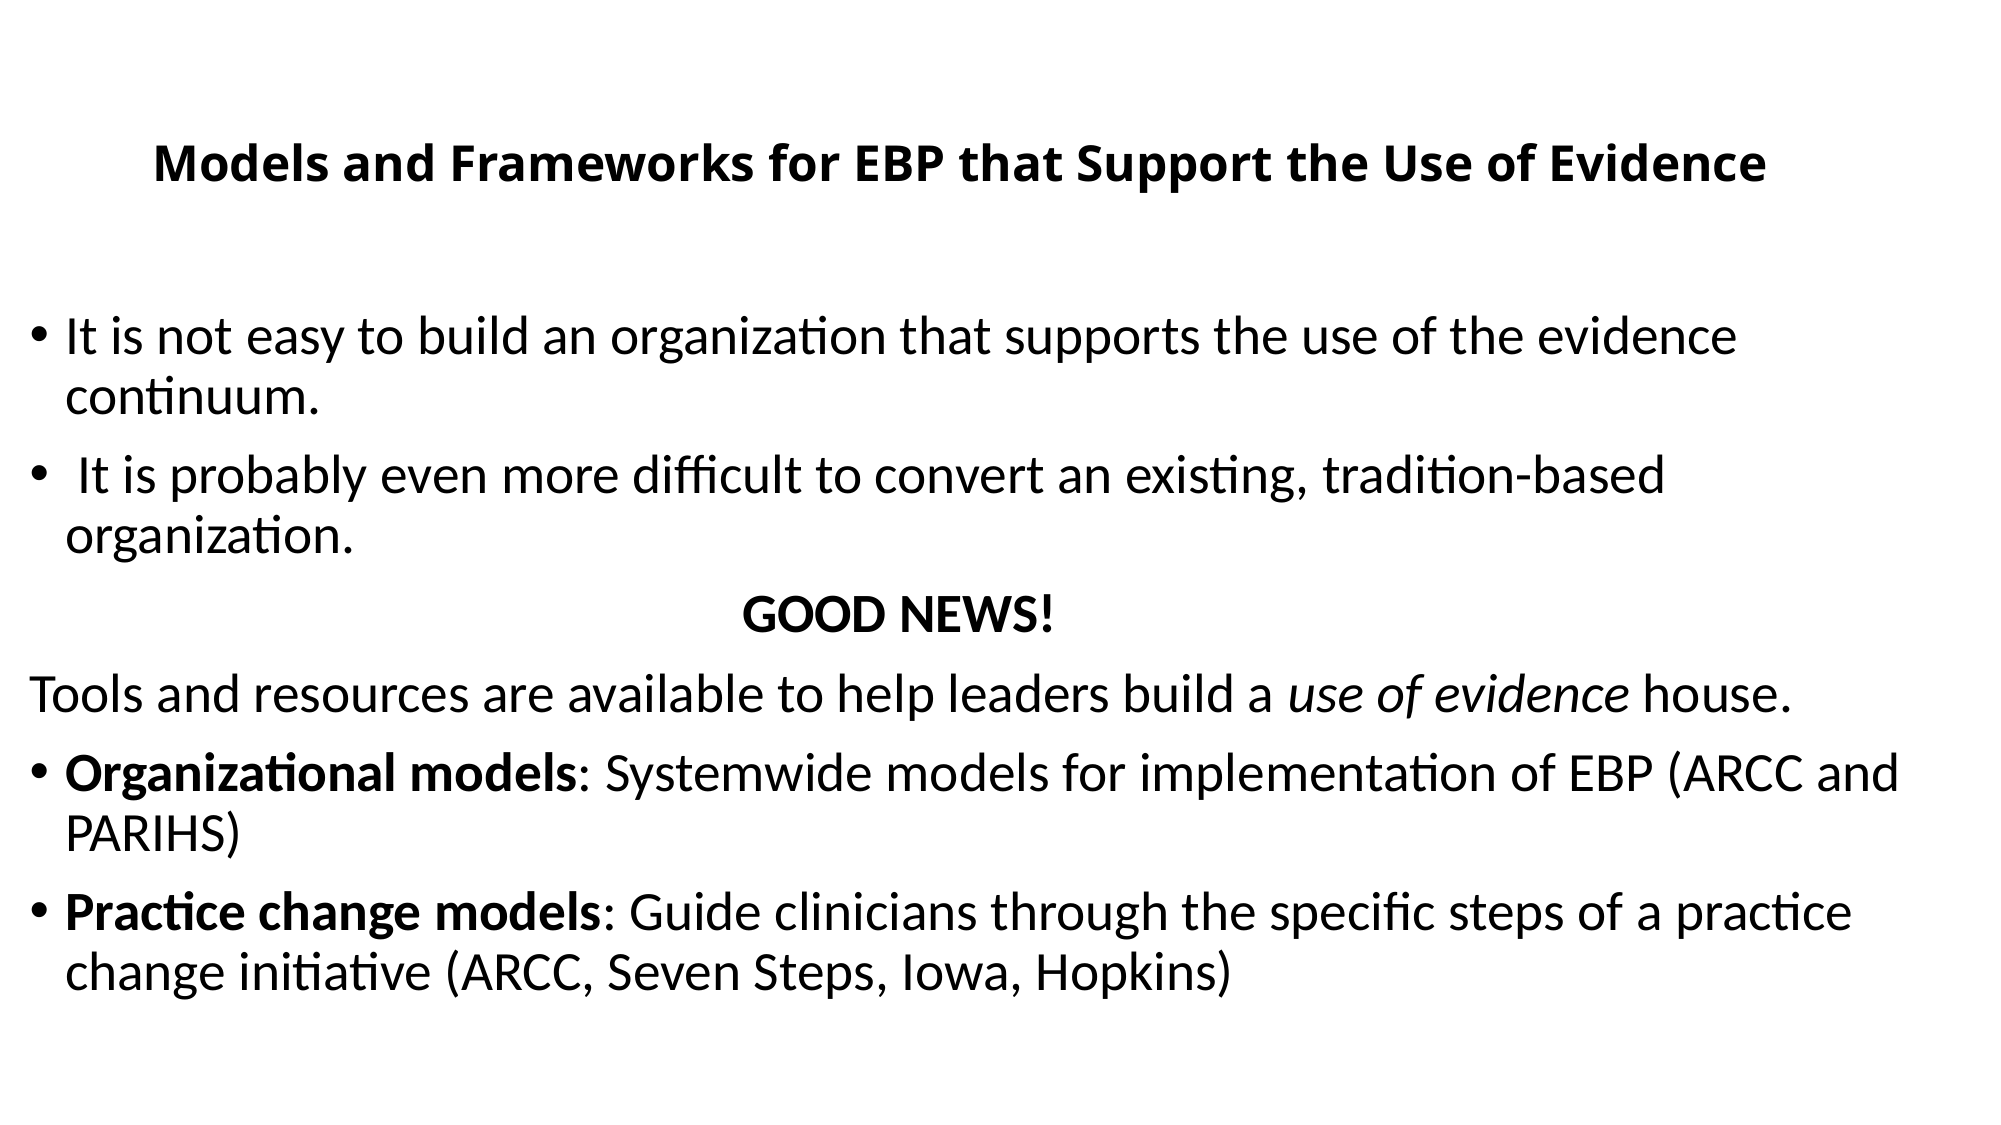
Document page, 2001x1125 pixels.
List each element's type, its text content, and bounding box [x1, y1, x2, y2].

list It is not easy to build an organization that supports the use of the evidence continuum. It is probably even more difficult to convert an existing, tradition-based organization. GOOD NEWS! Tools and resources are available to help leaders build a use of evidence house. Organizational models: Systemwide models for implementation of EBP (ARCC and PARIHS) Practice change models: Guide clinicians through the specific steps of a practice change initiative (ARCC, Seven Steps, Iowa, Hopkins) [14, 299, 1967, 1014]
title Models and Frameworks for EBP that Support the Use of Evidence [137, 59, 1863, 278]
